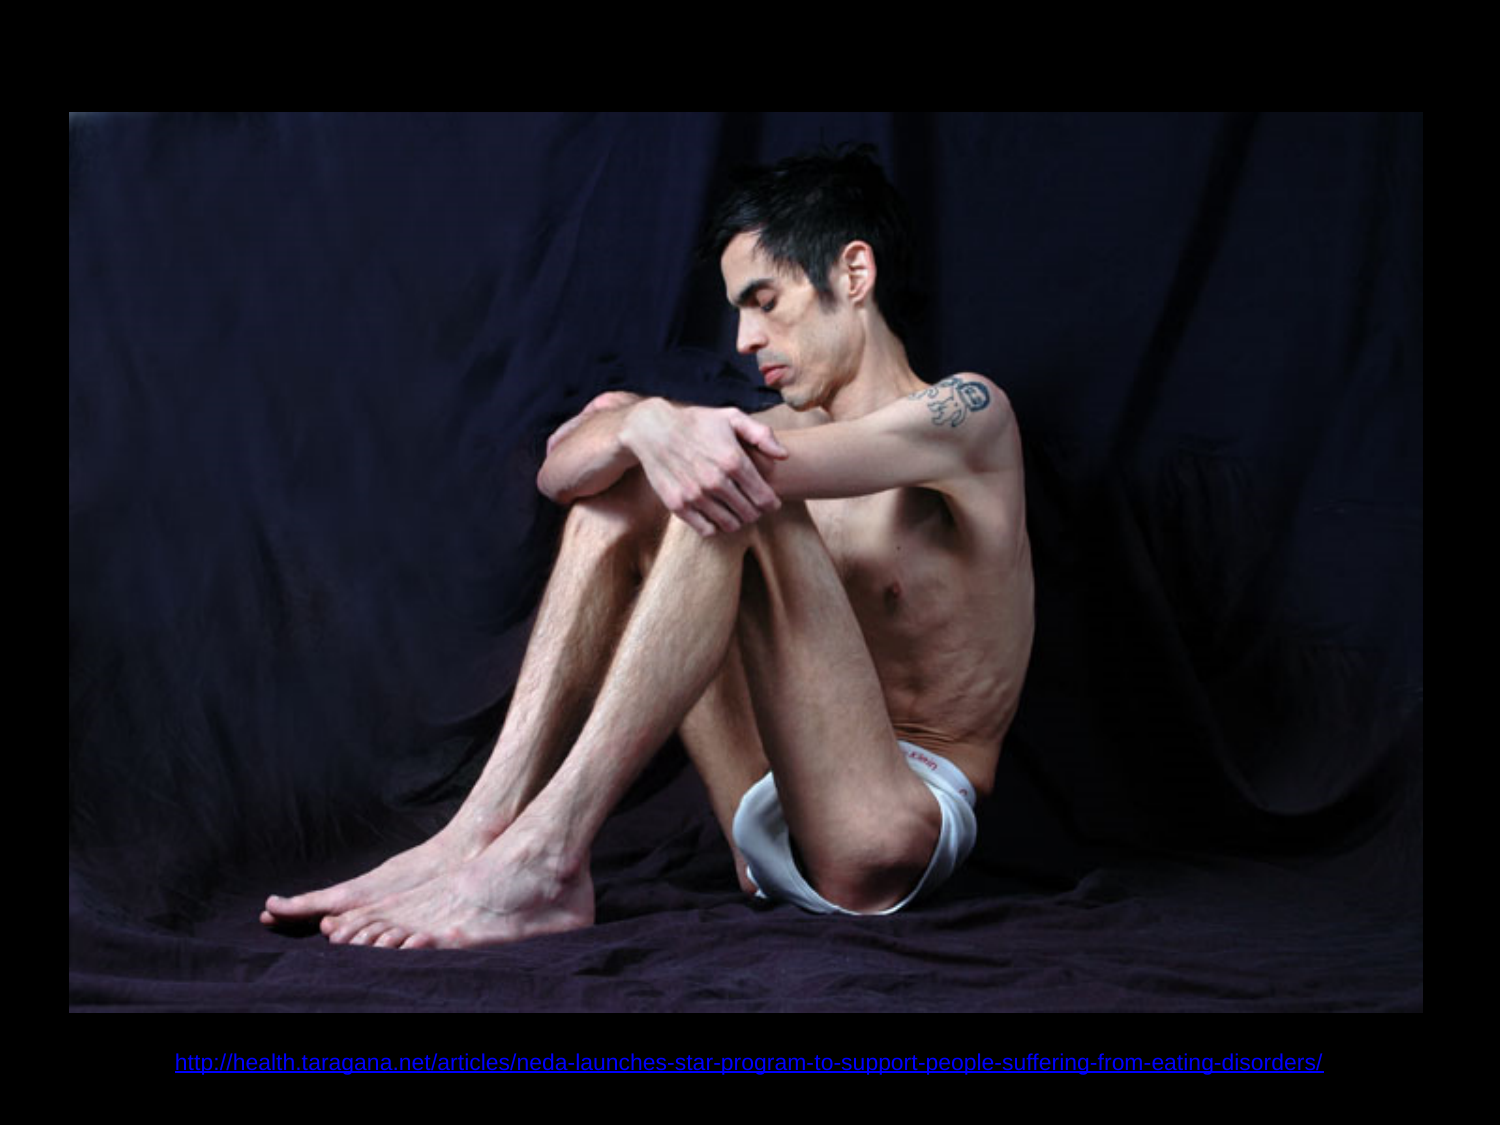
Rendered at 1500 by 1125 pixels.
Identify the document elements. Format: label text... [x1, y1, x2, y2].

picture [68, 112, 1423, 1013]
text_box http://health.taragana.net/articles/neda-launches-star-program-to-support-people-suffering-from-eating-disorders/ [80, 1039, 1419, 1082]
